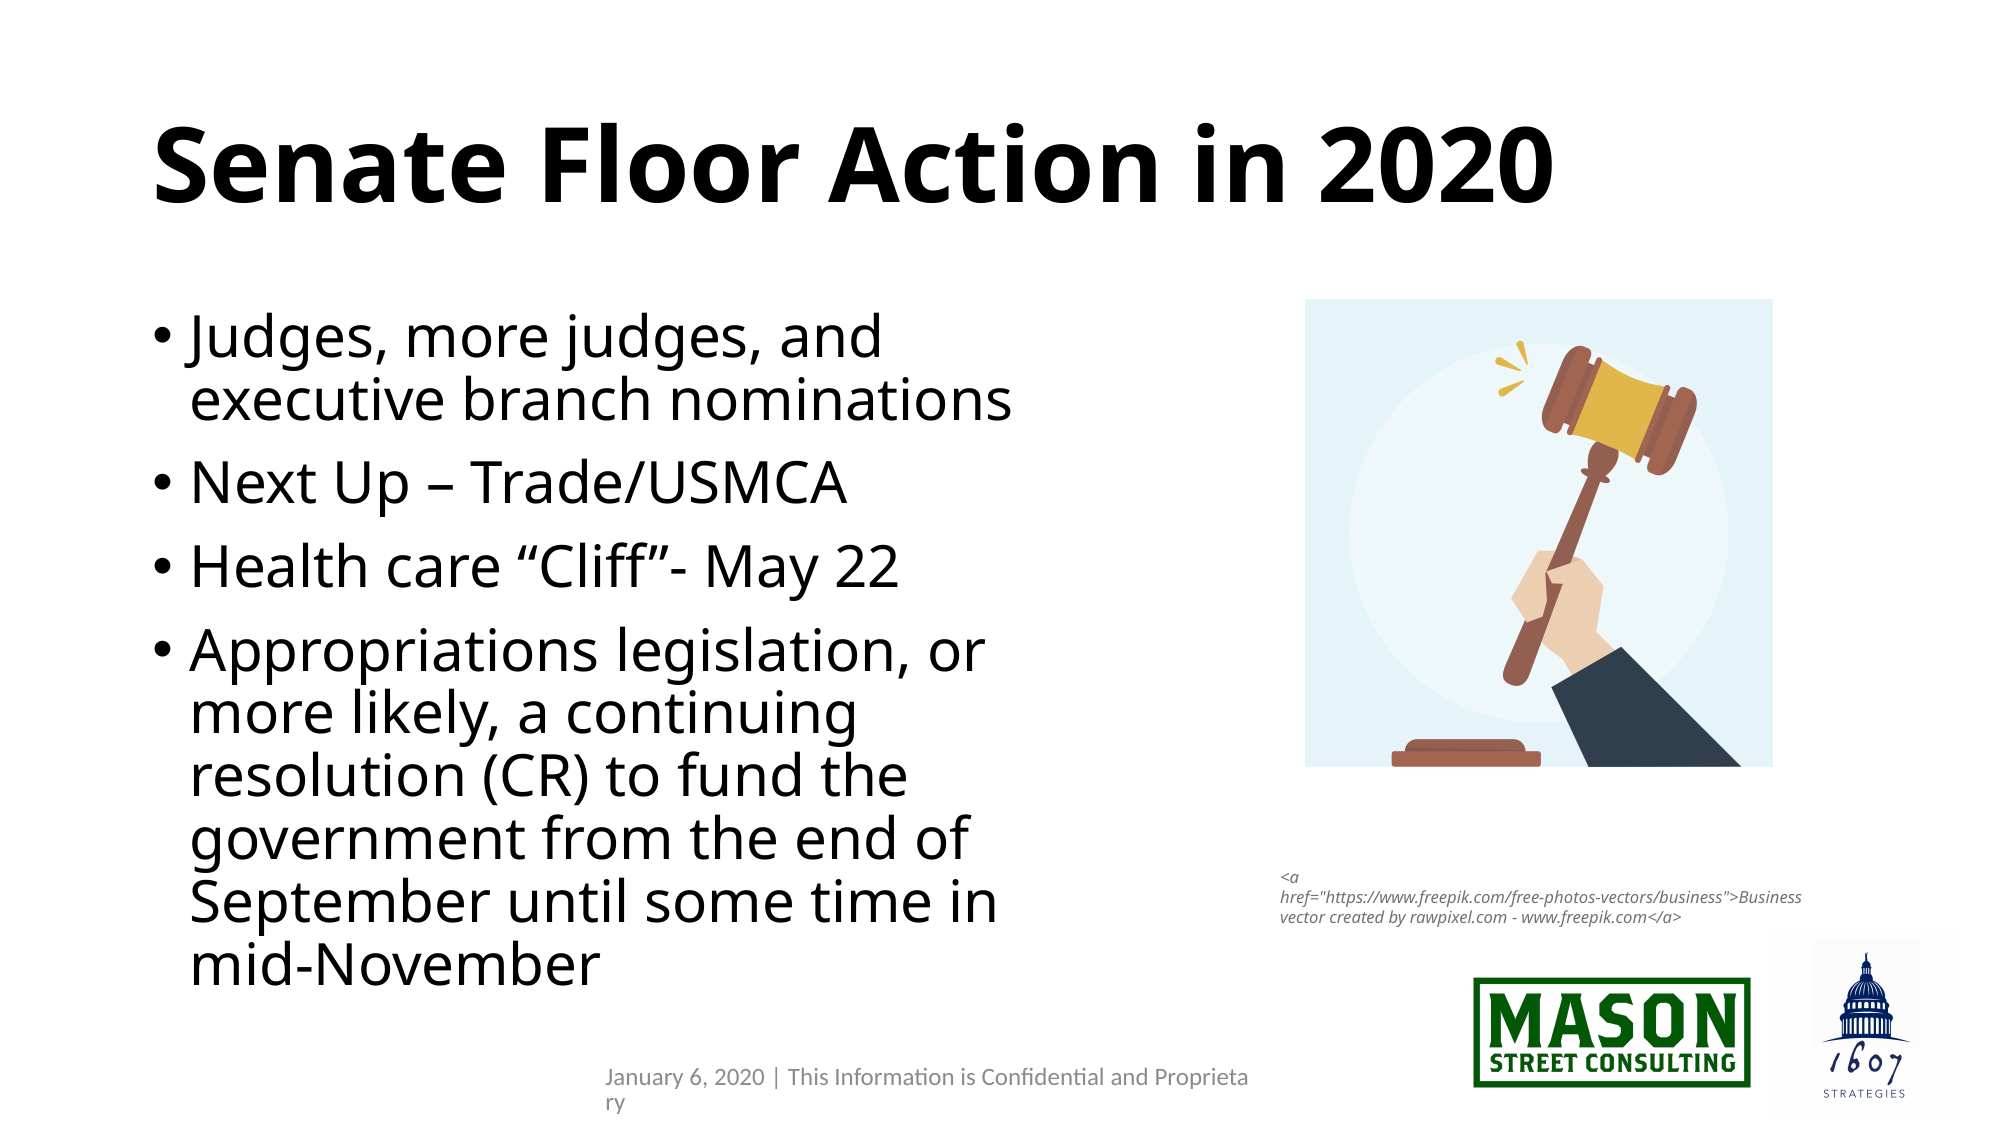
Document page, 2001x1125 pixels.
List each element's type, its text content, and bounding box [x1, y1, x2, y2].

text_box <a href="https://www.freepik.com/free-photos-vectors/business">Business vector created by rawpixel.com - www.freepik.com</a> [1265, 859, 1823, 935]
picture [1455, 959, 1768, 1106]
title Senate Floor Action in 2020 [137, 59, 1863, 278]
footer January 6, 2020 | This Information is Confidential and Proprietary [590, 1045, 1266, 1106]
list Judges, more judges, and executive branch nominations Next Up – Trade/USMCA Health care “Cliff”- May 22 Appropriations legislation, or more likely, a continuing resolution (CR) to fund the government from the end of September until some time in mid-November [137, 299, 1098, 1014]
picture [1304, 299, 1773, 767]
